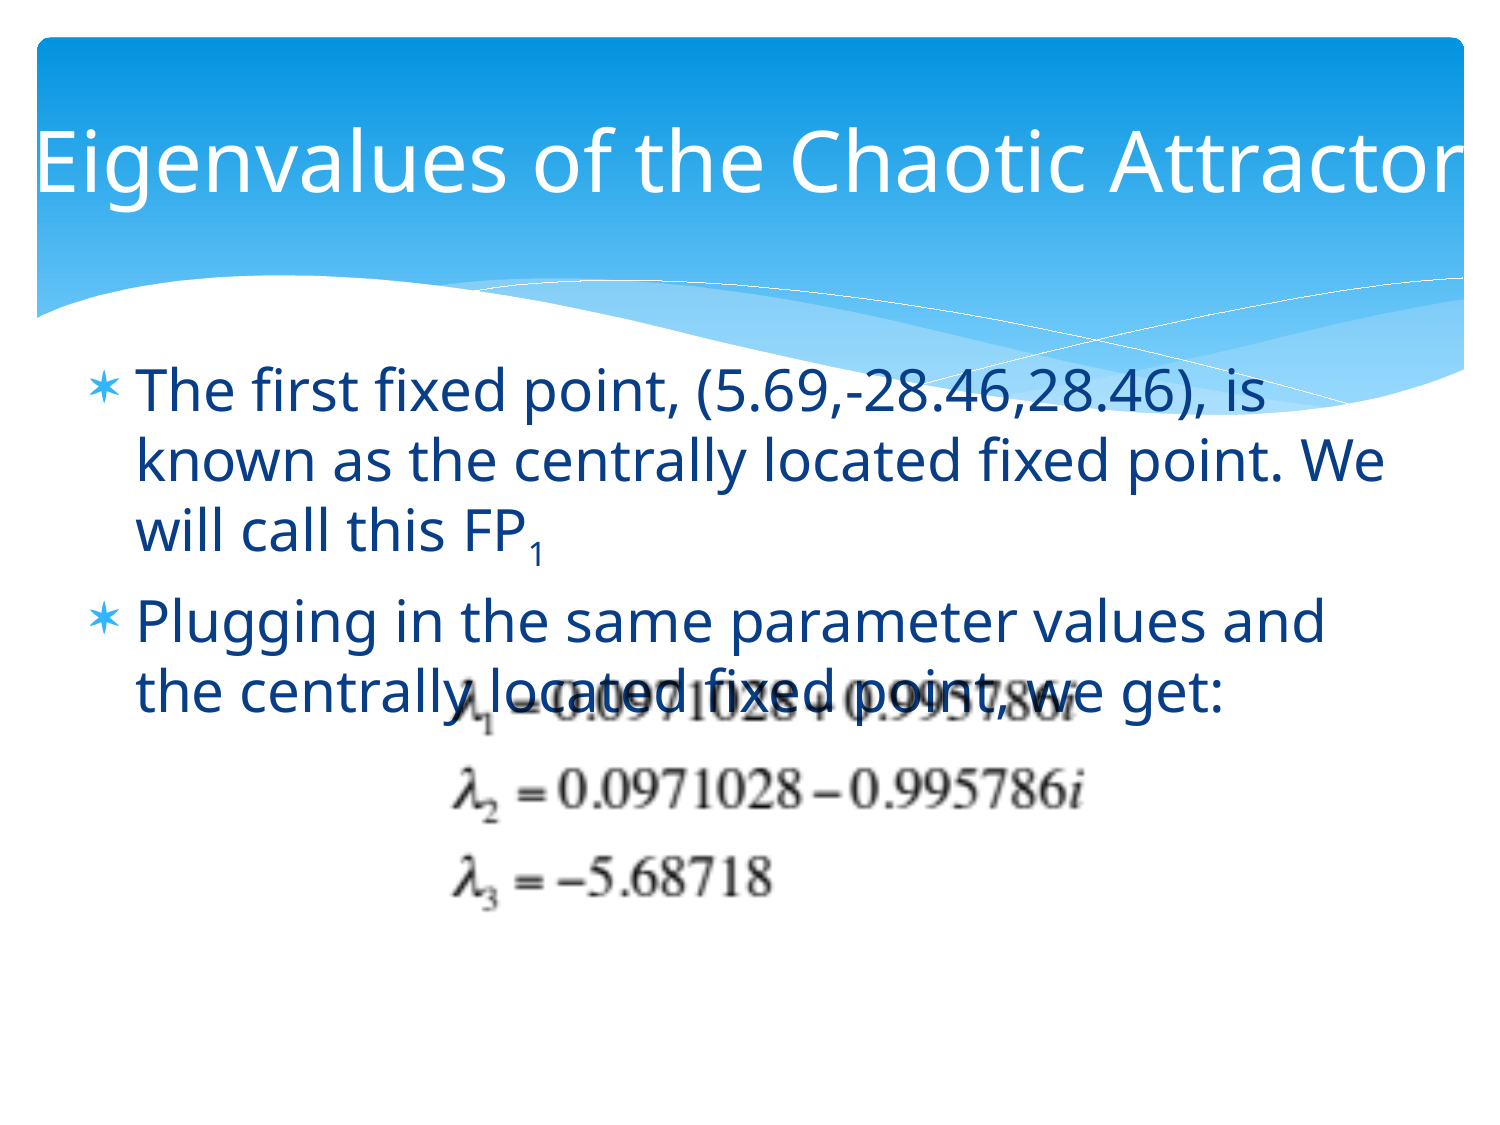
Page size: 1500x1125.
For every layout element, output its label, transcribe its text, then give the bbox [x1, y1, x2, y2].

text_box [444, 667, 1093, 921]
title Eigenvalues of the Chaotic Attractor [0, 55, 1500, 261]
list The first fixed point, (5.69,-28.46,28.46), is known as the centrally located fixed point. We will call this FP1 Plugging in the same parameter values and the centrally located fixed point, we get: [75, 346, 1425, 1036]
